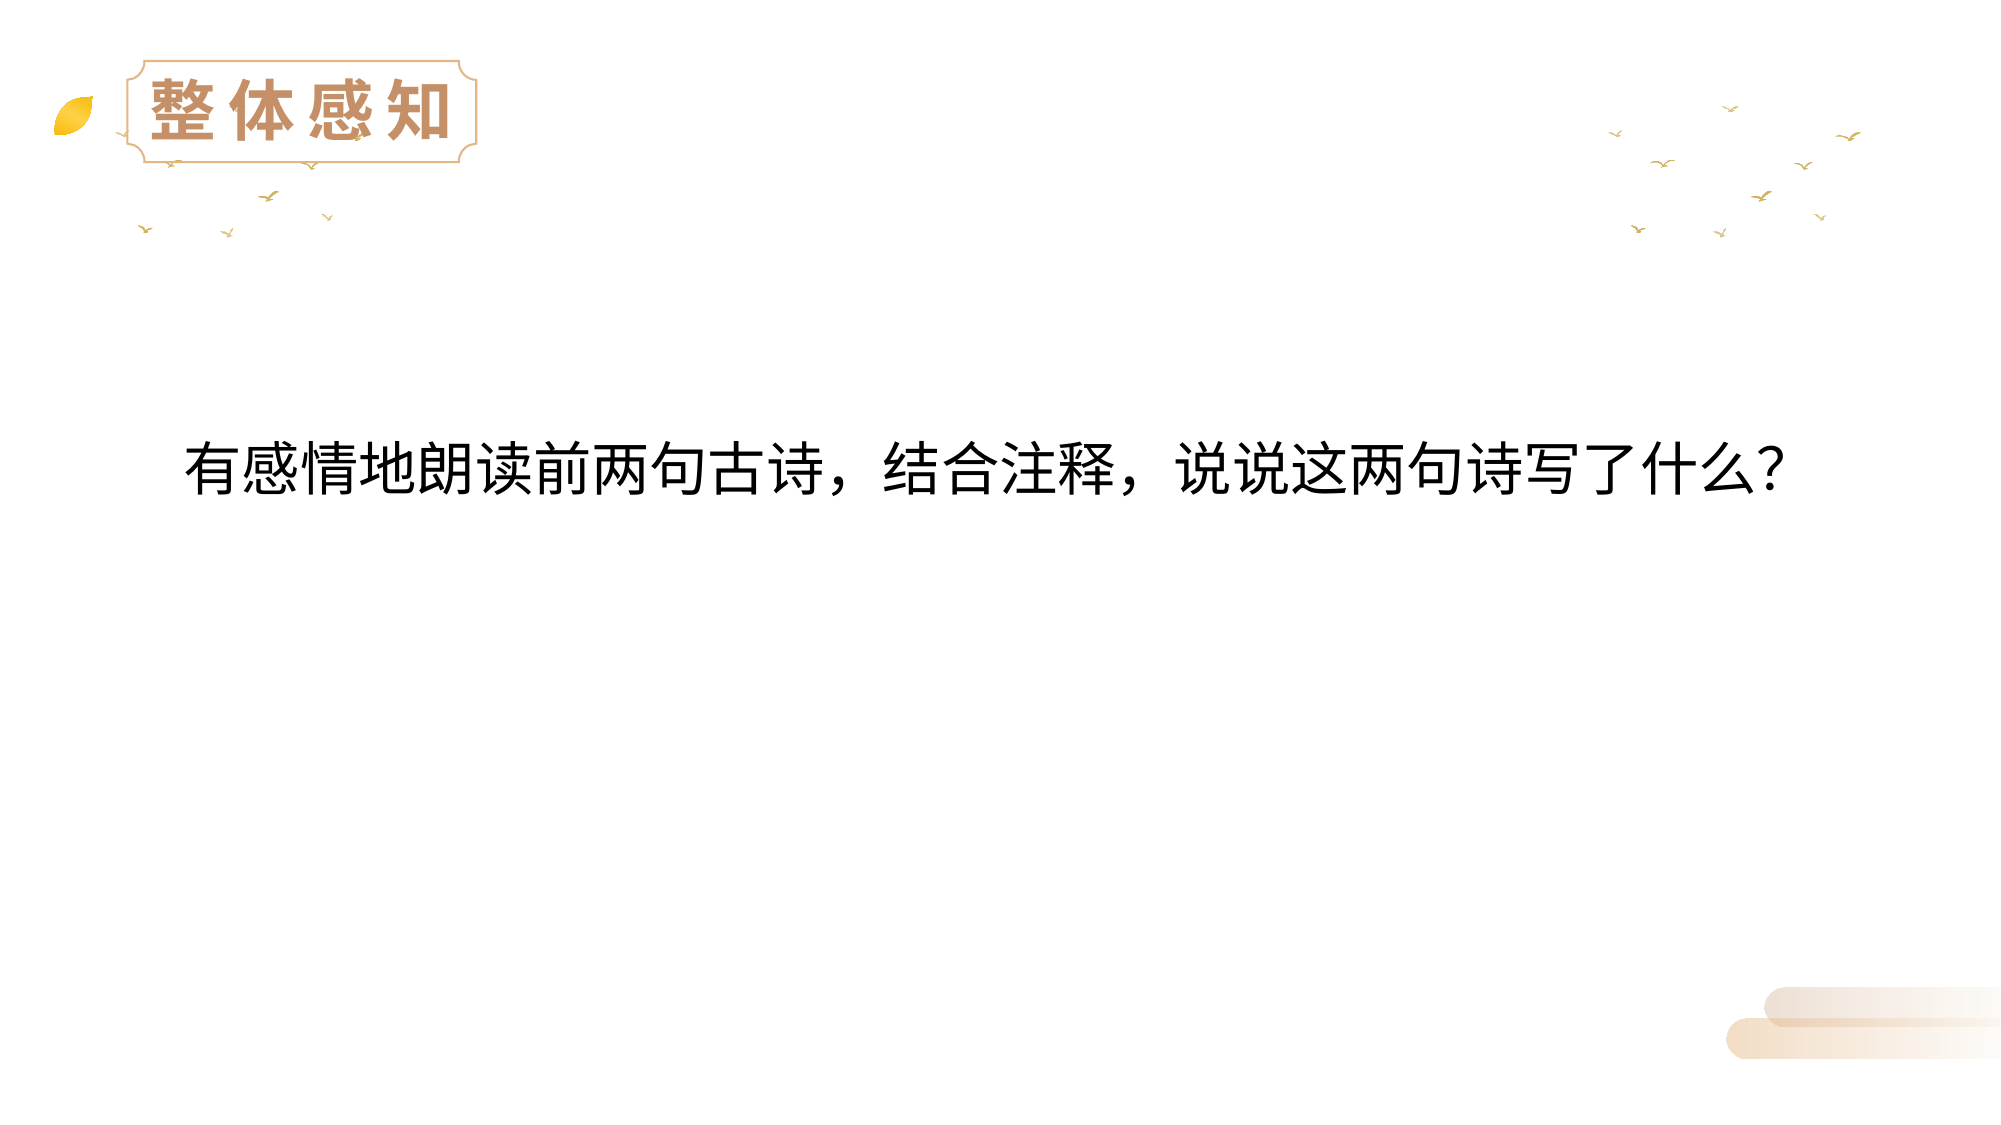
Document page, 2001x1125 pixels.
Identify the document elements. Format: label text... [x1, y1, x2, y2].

text_box 有感情地朗读前两句古诗，结合注释，说说这两句诗写了什么？ [129, 390, 1867, 510]
